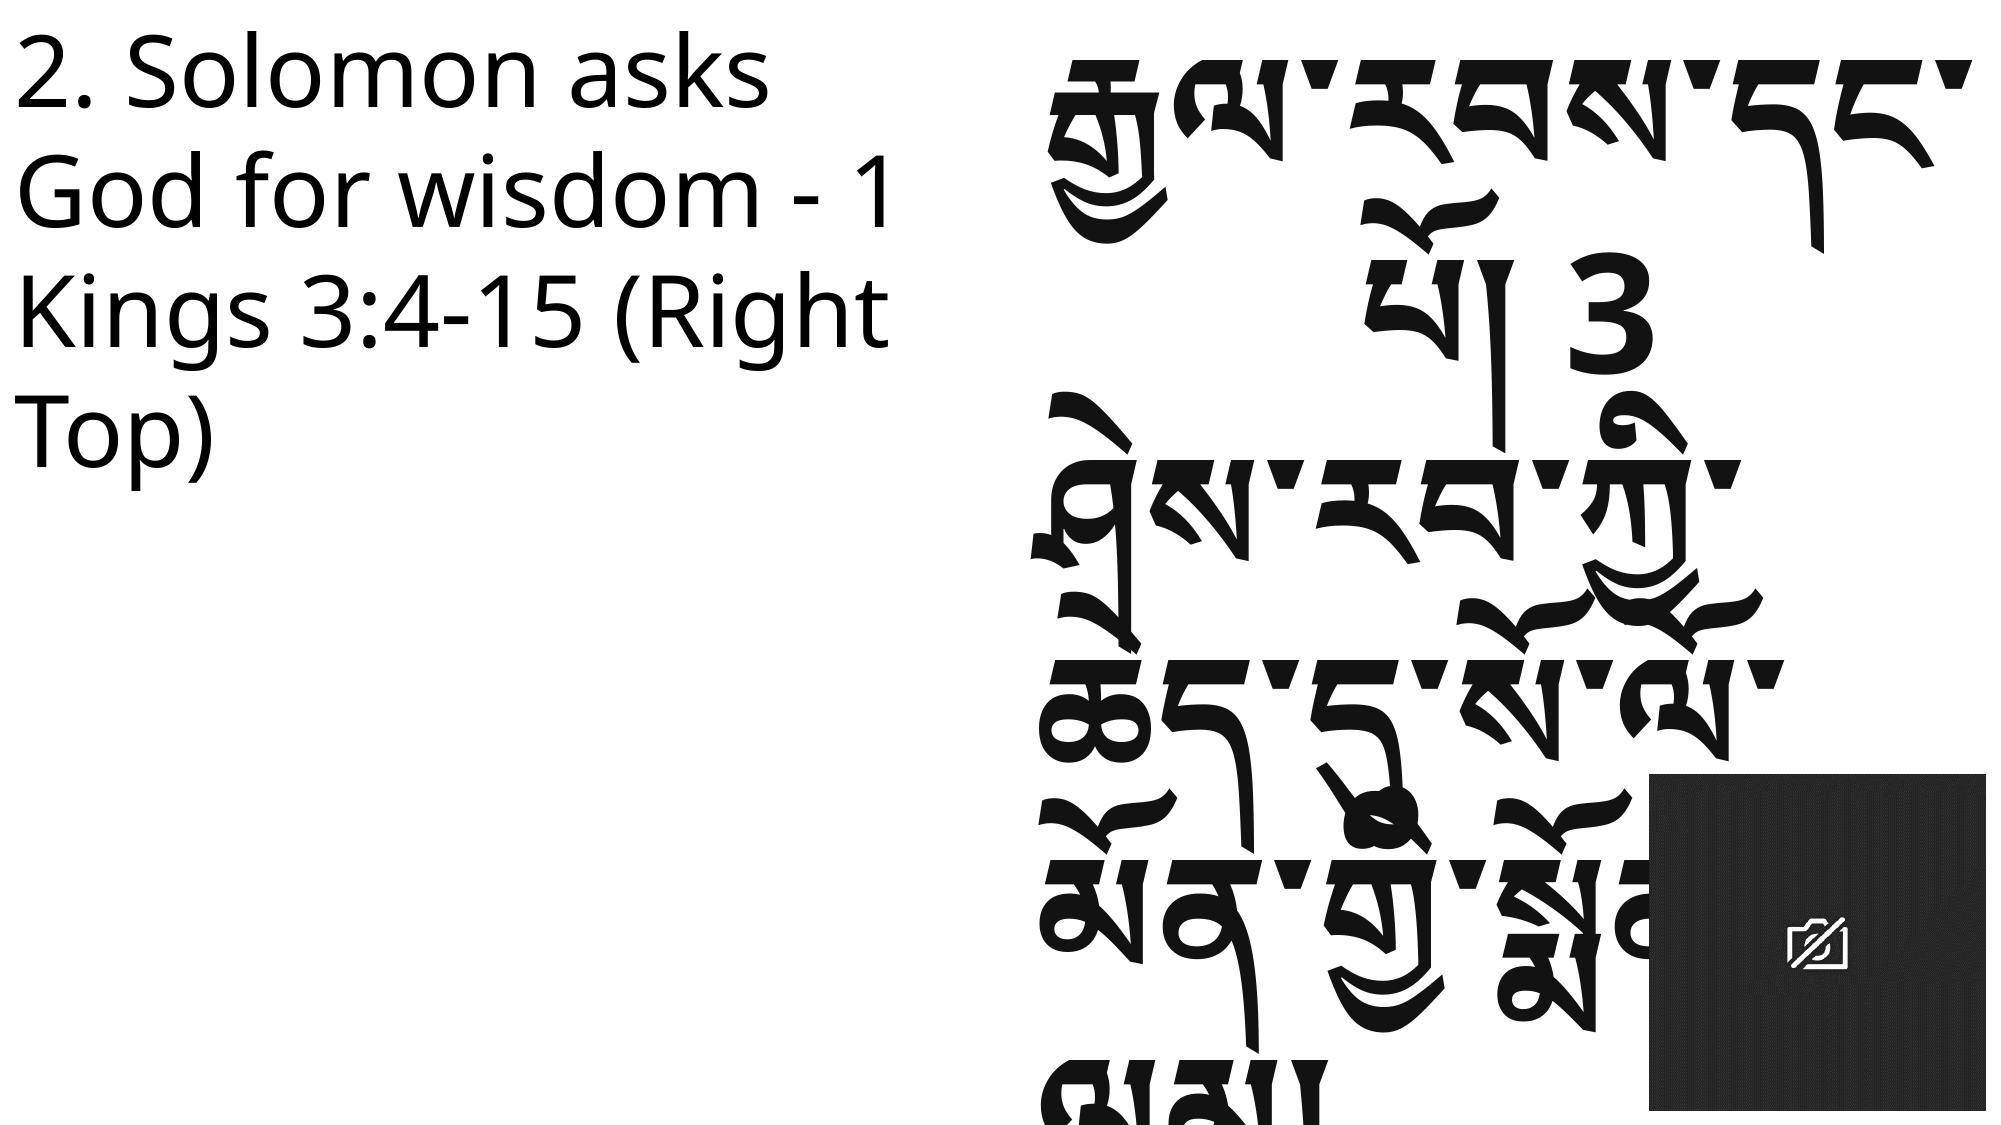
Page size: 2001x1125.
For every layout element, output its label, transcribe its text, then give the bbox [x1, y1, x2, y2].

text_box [1648, 773, 1987, 1112]
text_box 2. Solomon asks God for wisdom - 1 Kings 3:4-15 (Right Top) [0, 0, 981, 1125]
text_box རྒྱལ་རབས་དང་པོ། 3 ཤེས་རབ་ཀྱི་ཆེད་དུ་སོ་ལོ་མོན་གྱི་སྨོན་ལམ། [1019, 0, 2000, 1125]
